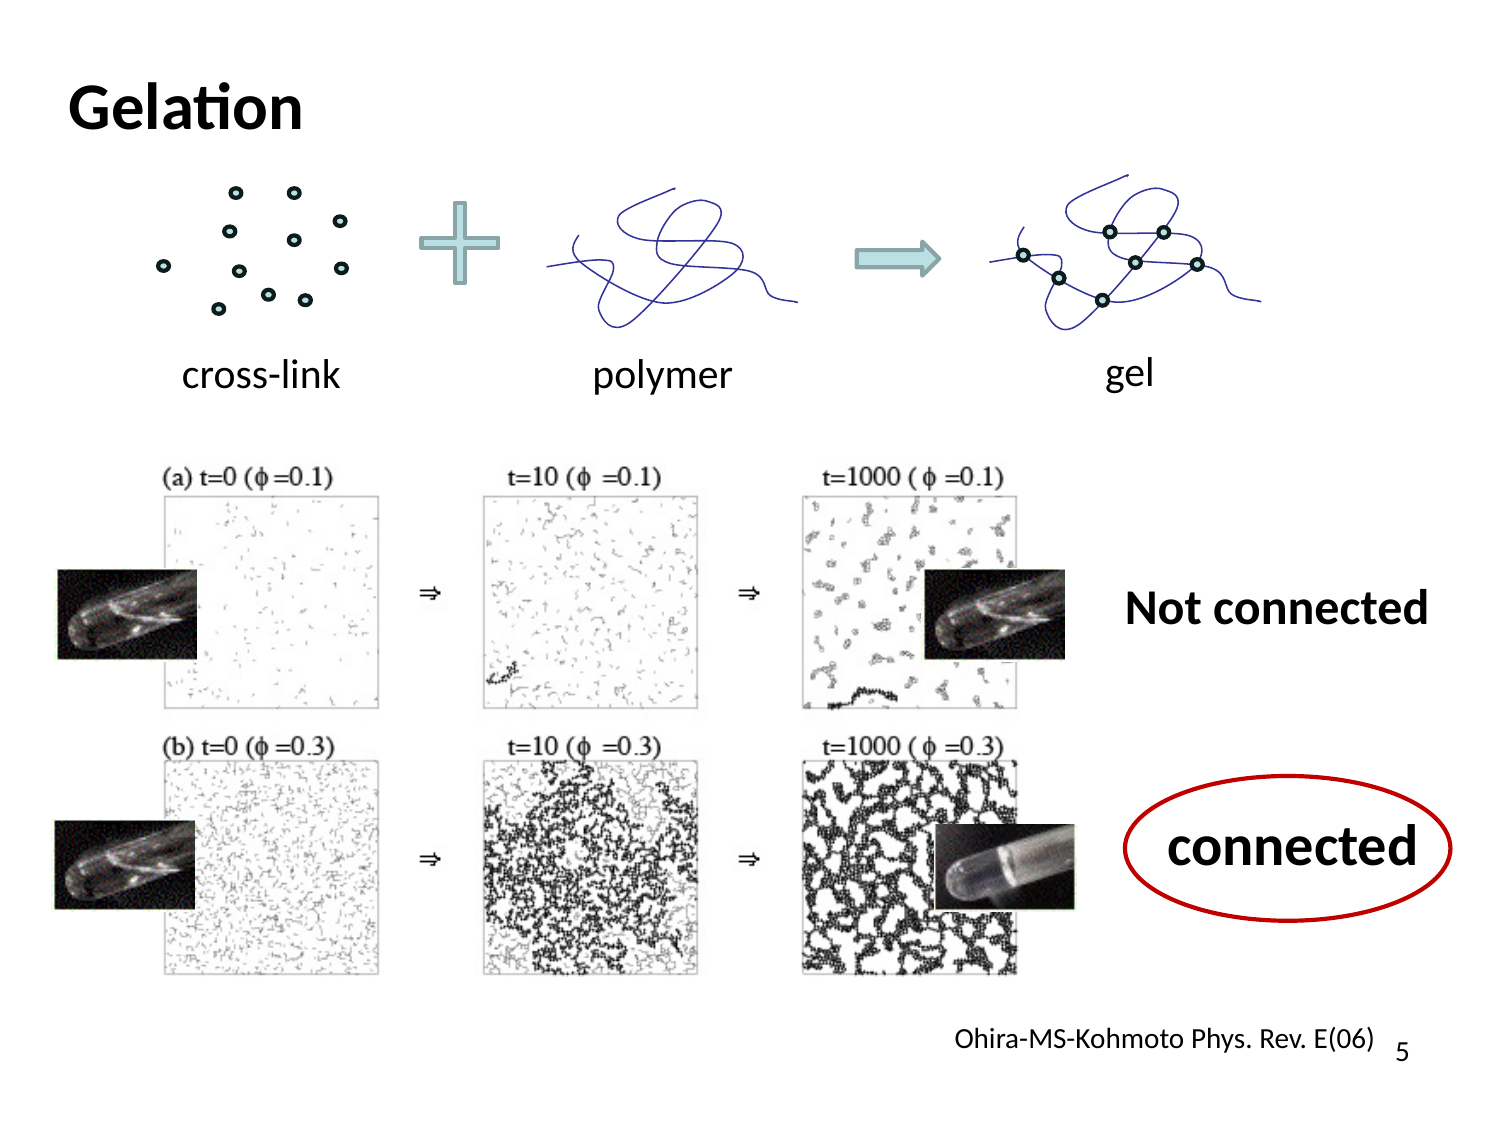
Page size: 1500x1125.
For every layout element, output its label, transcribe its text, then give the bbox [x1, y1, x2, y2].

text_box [546, 188, 798, 328]
text_box [854, 239, 942, 278]
slide_number 5 [1074, 1024, 1426, 1103]
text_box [157, 188, 348, 314]
text_box polymer [577, 339, 749, 405]
text_box Not connected [1110, 566, 1445, 642]
text_box gel [1090, 338, 1170, 402]
picture [51, 462, 1078, 978]
text_box [419, 201, 500, 285]
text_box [989, 174, 1262, 330]
text_box cross-link [167, 339, 356, 405]
text_box Gelation [54, 55, 413, 151]
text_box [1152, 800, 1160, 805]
text_box connected [1416, 800, 1434, 812]
text_box Ohira-MS-Kohmoto Phys. Rev. E(06) [939, 1012, 1391, 1063]
text_box [1122, 773, 1453, 923]
